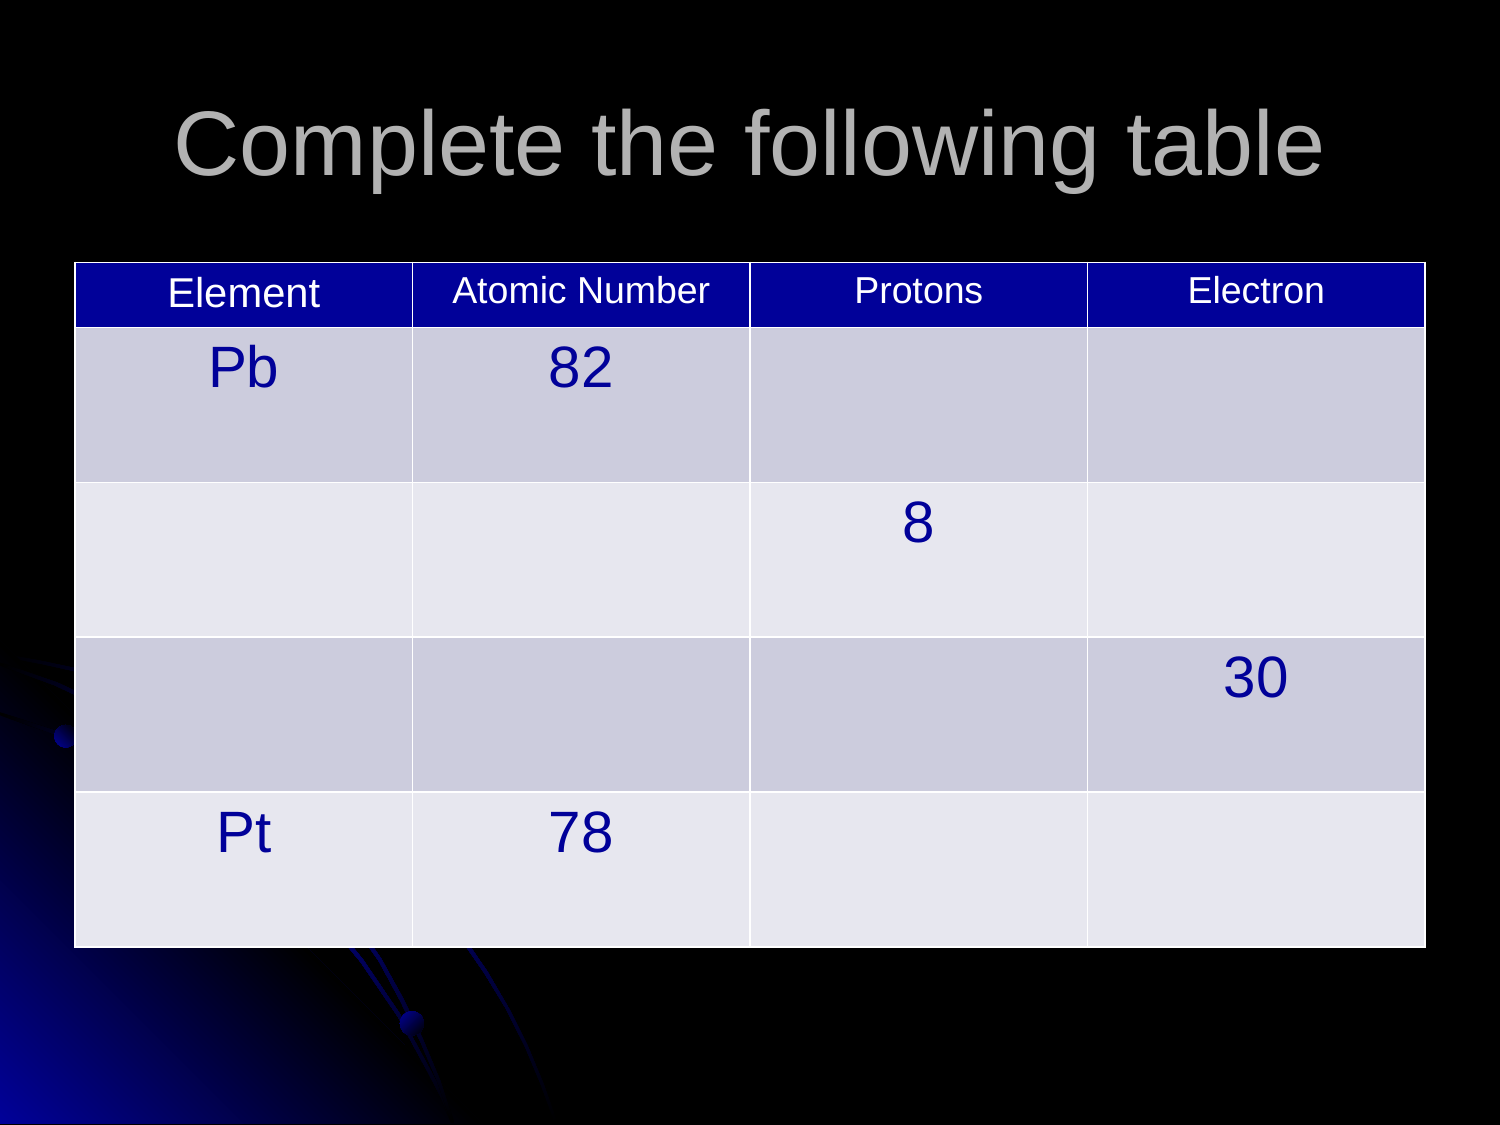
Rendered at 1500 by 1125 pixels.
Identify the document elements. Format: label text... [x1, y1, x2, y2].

table_cell Pt [76, 793, 412, 946]
table_cell [413, 483, 749, 636]
table_cell [1088, 483, 1424, 636]
title Complete the following table [75, 45, 1425, 233]
table_cell [76, 638, 412, 791]
table_cell 30 [1088, 638, 1424, 791]
table_cell [1088, 328, 1424, 482]
table_cell 8 [751, 483, 1087, 636]
table_cell [413, 638, 749, 791]
table_cell [1088, 793, 1424, 946]
table_header Electron [1088, 263, 1424, 327]
table_cell [751, 793, 1087, 946]
table_header Atomic Number [413, 263, 749, 327]
table_header Element [76, 263, 412, 327]
table_cell [76, 483, 412, 636]
table_header Protons [751, 263, 1087, 327]
table_cell Pb [76, 328, 412, 482]
table_cell 78 [413, 793, 749, 946]
table_cell 82 [413, 328, 749, 482]
table_cell [751, 638, 1087, 791]
table_cell [751, 328, 1087, 482]
